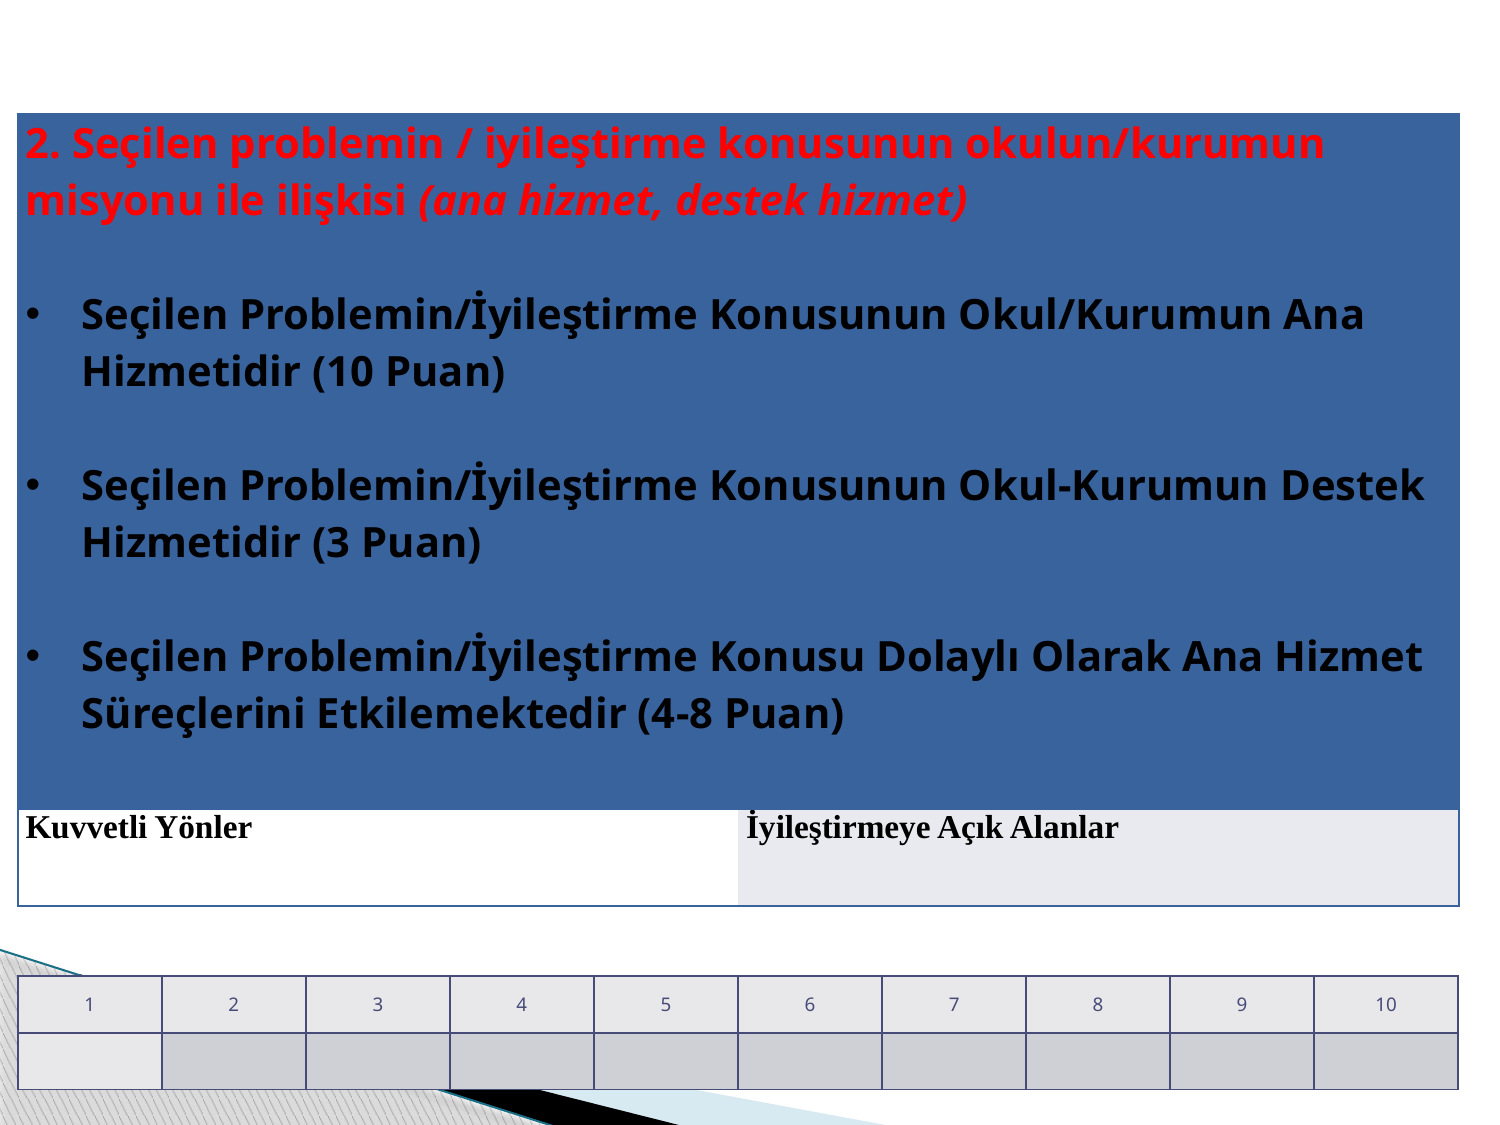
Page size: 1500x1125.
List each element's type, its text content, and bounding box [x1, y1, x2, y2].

table_cell [1027, 1034, 1169, 1089]
table_cell [307, 1034, 449, 1089]
table_header 4 [451, 977, 593, 1032]
table_header 9 [1171, 977, 1313, 1032]
table_header 2. Seçilen problemin / iyileştirme konusunun okulun/kurumun misyonu ile ilişkisi (ana hizmet, destek hizmet) Seçilen Problemin/İyileştirme Konusunun Okul/Kurumun Ana Hizmetidir (10 Puan) Seçilen Problemin/İyileştirme Konusunun Okul-Kurumun Destek Hizmetidir (3 Puan) Seçilen Problemin/İyileştirme Konusu Dolaylı Olarak Ana Hizmet Süreçlerini Etkilemektedir (4-8 Puan) [19, 115, 1458, 808]
table_cell [739, 1034, 881, 1089]
table_cell [451, 1034, 593, 1089]
table_header 6 [739, 977, 881, 1032]
table_header 7 [883, 977, 1025, 1032]
table_header 1 [19, 977, 161, 1032]
table_header 8 [1027, 977, 1169, 1032]
table_cell Kuvvetli Yönler [19, 810, 738, 905]
table_cell [1315, 1034, 1457, 1089]
table_header 2 [163, 977, 305, 1032]
table_cell İyileştirmeye Açık Alanlar [738, 810, 1458, 905]
table_cell [595, 1034, 737, 1089]
table_cell [163, 1034, 305, 1089]
table_cell [883, 1034, 1025, 1089]
table_cell [19, 1034, 161, 1089]
table_header 10 [1315, 977, 1457, 1032]
table_header 5 [595, 977, 737, 1032]
table_header 3 [307, 977, 449, 1032]
table_cell [1171, 1034, 1313, 1089]
